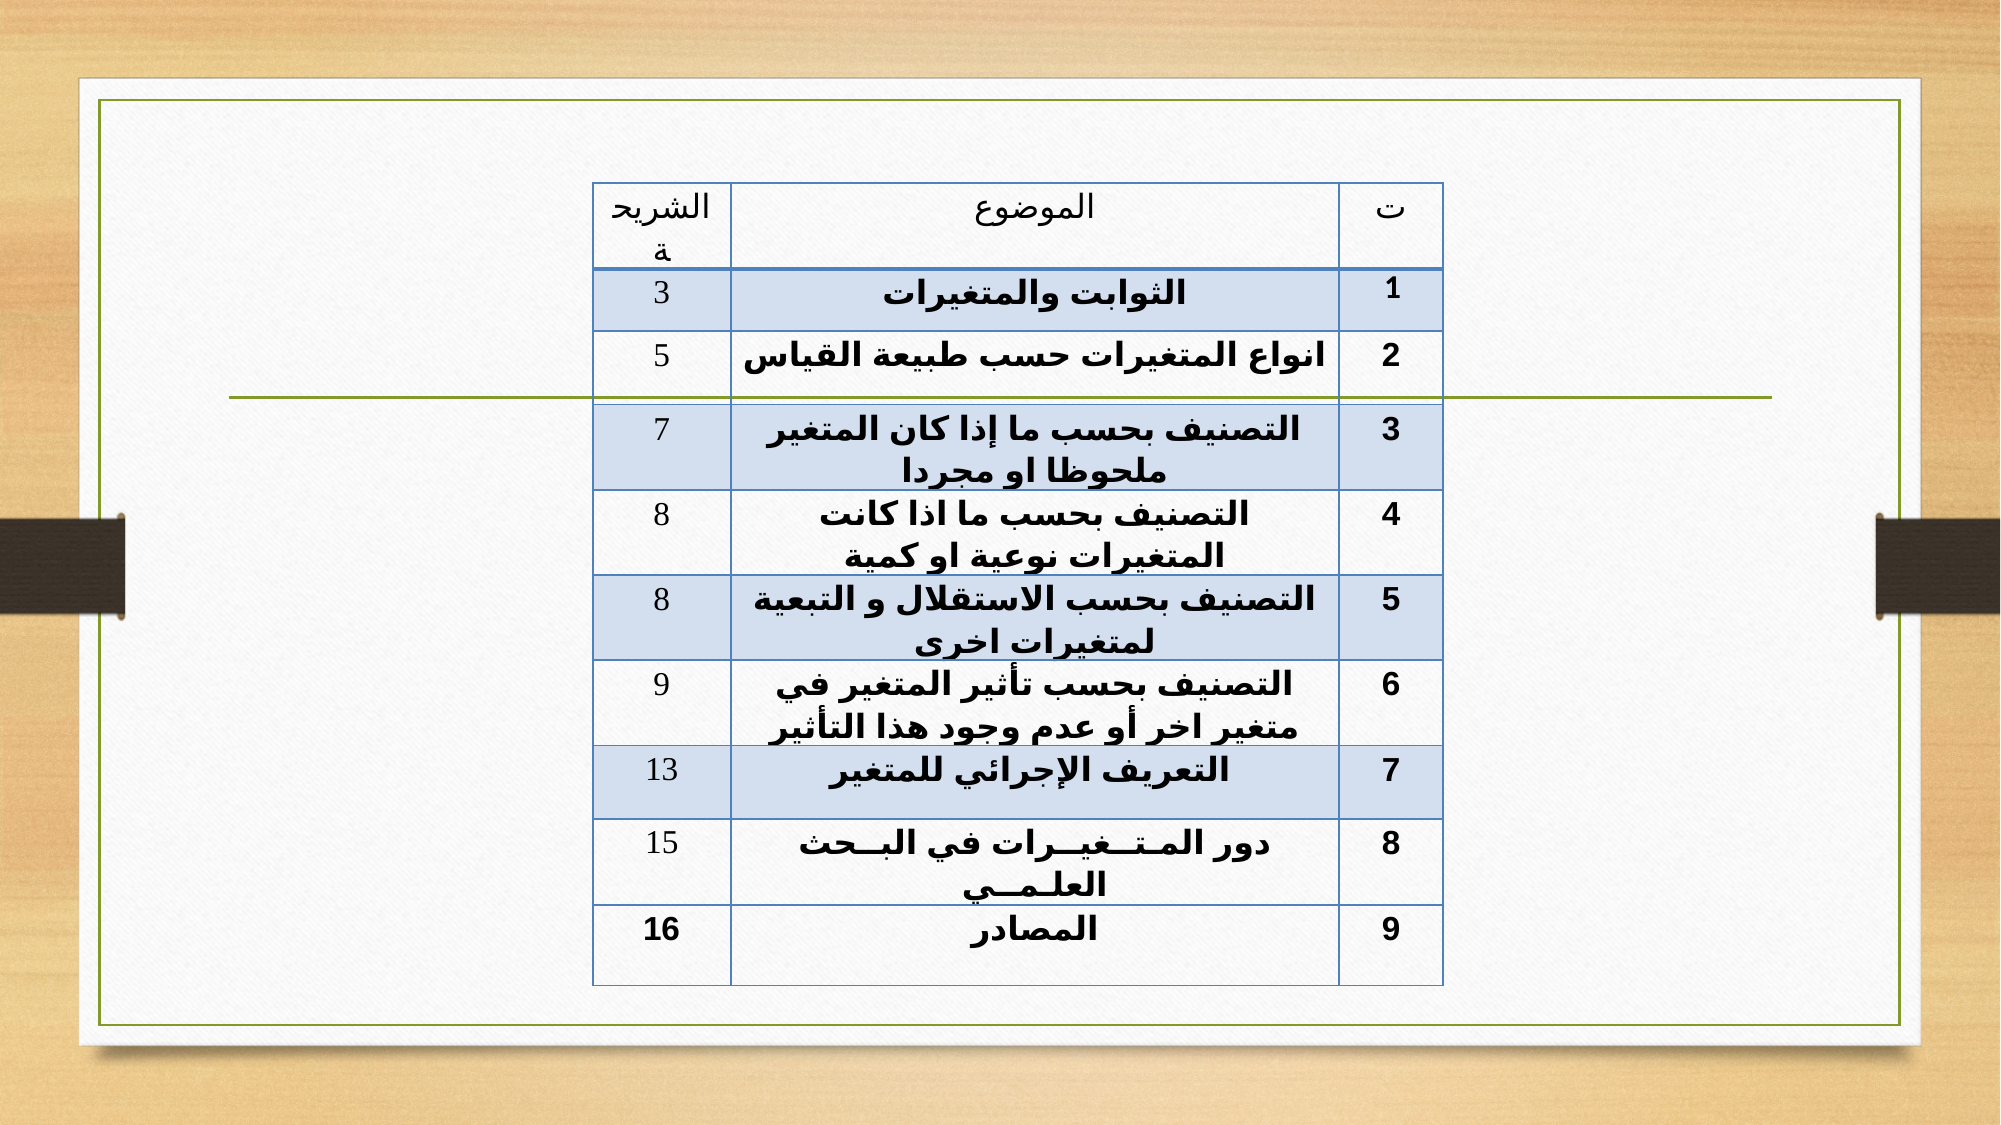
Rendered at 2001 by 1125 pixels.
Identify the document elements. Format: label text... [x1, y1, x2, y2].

table_cell 7 [1340, 746, 1442, 818]
table_cell 2 [1340, 332, 1442, 404]
table_cell 9 [1340, 906, 1442, 985]
table_cell التصنيف بحسب الاستقلال و التبعية لمتغيرات اخرى [732, 576, 1338, 659]
table_cell 8 [594, 576, 730, 659]
table_header ت [1340, 184, 1442, 267]
table_cell 3 [594, 271, 730, 330]
table_cell التصنيف بحسب ما اذا كانت المتغيرات نوعية او كمية [732, 491, 1338, 574]
table_header الشريحة [594, 184, 730, 267]
table_header الموضوع [732, 184, 1338, 267]
table_cell 9 [594, 661, 730, 745]
table_cell 15 [594, 820, 730, 904]
table_cell 5 [594, 332, 730, 404]
table_cell 8 [1340, 820, 1442, 904]
table_cell دور المـتــغيــرات في البــحث العلـمــي [732, 820, 1338, 904]
table_cell التصنيف بحسب تأثير المتغير في متغير اخر أو عدم وجود هذا التأثير [732, 661, 1338, 745]
table_cell 4 [1340, 491, 1442, 574]
table_cell 7 [594, 405, 730, 489]
table_cell 5 [1340, 576, 1442, 659]
table_cell 13 [594, 746, 730, 818]
table_cell المصادر [732, 906, 1338, 985]
table_cell 1 [1340, 271, 1442, 330]
table_cell 6 [1340, 661, 1442, 745]
table_cell التعريف الإجرائي للمتغير [732, 746, 1338, 818]
table_cell 3 [1340, 405, 1442, 489]
table_cell انواع المتغيرات حسب طبيعة القياس [732, 332, 1338, 404]
table_cell الثوابت والمتغيرات [732, 271, 1338, 330]
picture [0, 0, 2001, 1125]
table_cell التصنيف بحسب ما إذا كان المتغير ملحوظا او مجردا [732, 405, 1338, 489]
table_cell 8 [594, 491, 730, 574]
table_cell 16 [594, 906, 730, 985]
